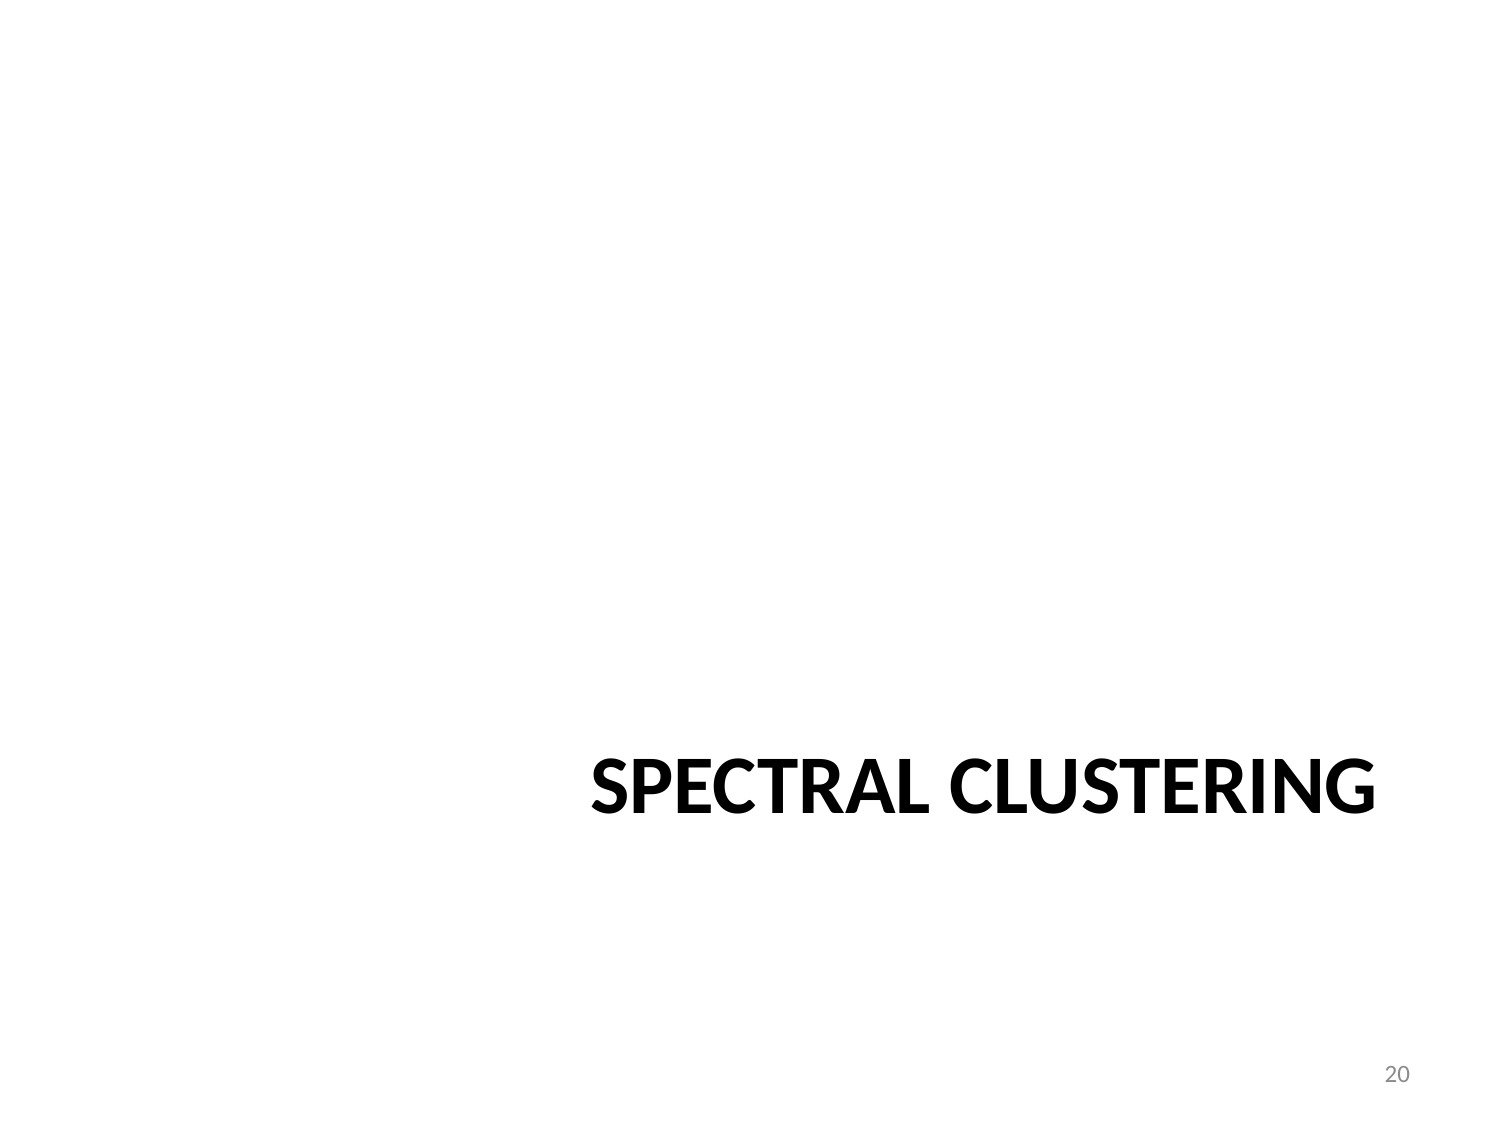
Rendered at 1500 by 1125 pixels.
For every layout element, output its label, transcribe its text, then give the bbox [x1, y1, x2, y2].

title SPECTRAL CLUSTERING [118, 722, 1394, 947]
slide_number 20 [1074, 1042, 1425, 1103]
